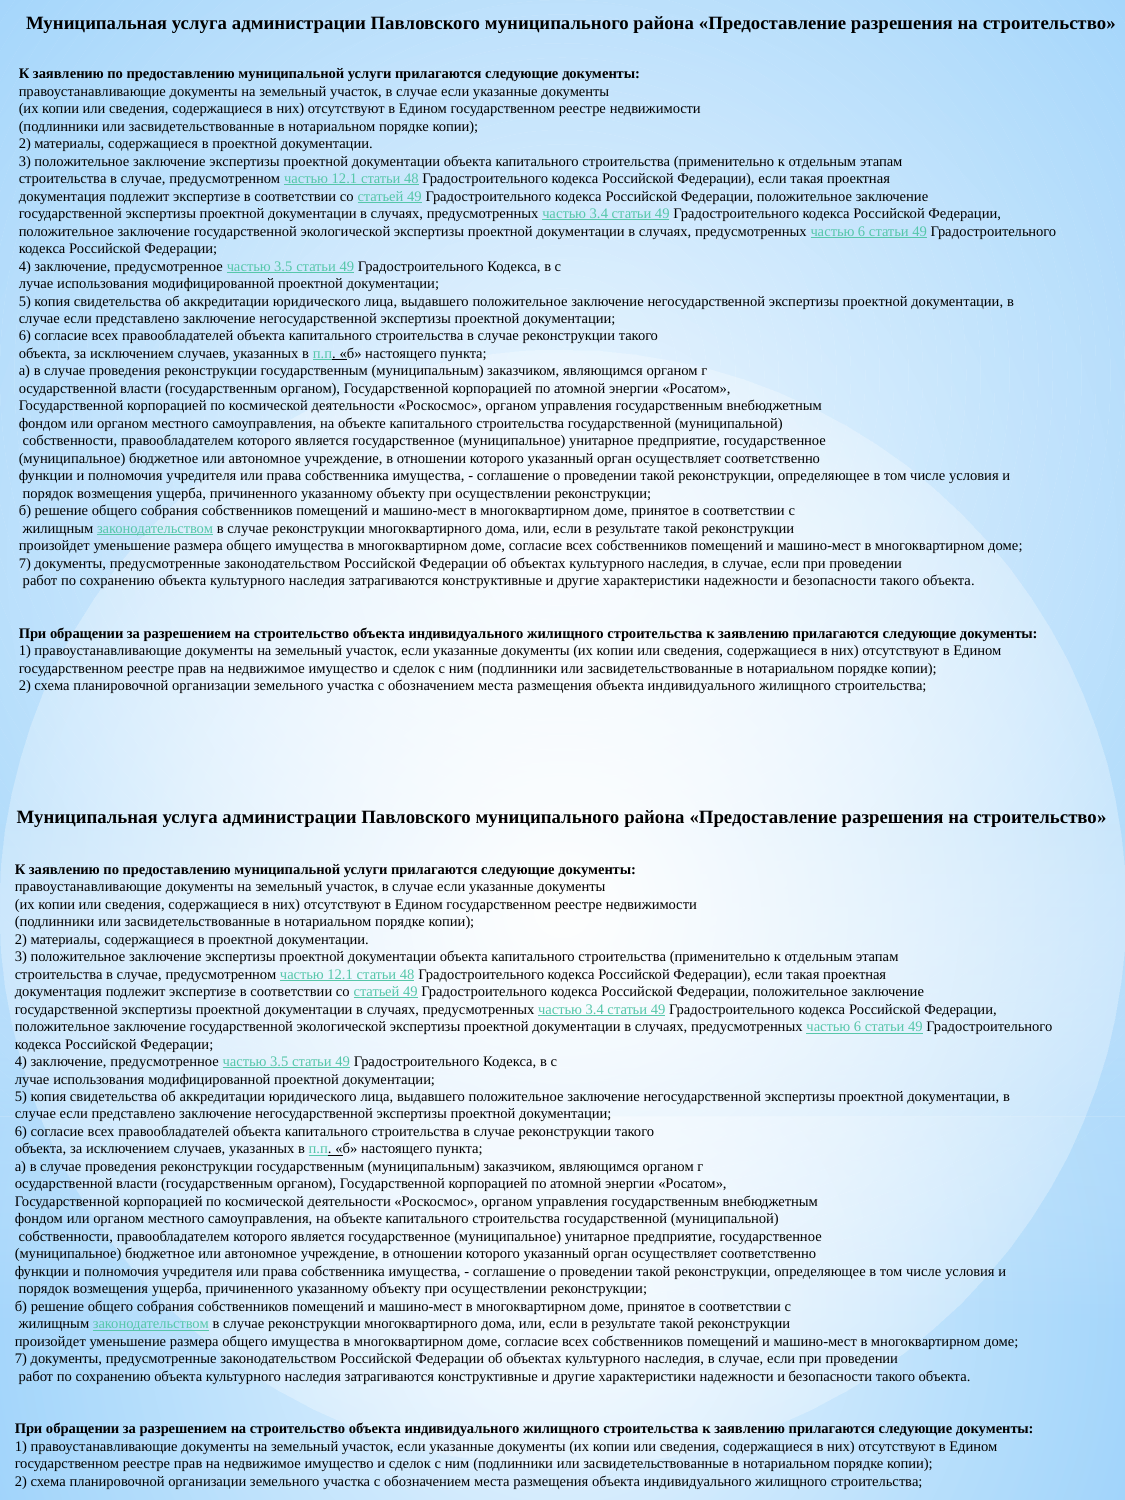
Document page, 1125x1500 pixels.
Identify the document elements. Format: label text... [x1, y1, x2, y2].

text_box К заявлению по предоставлению муниципальной услуги прилагаются следующие документы: правоустанавливающие документы на земельный участок, в случае если указанные документы (их копии или сведения, содержащиеся в них) отсутствуют в Едином государственном реестре недвижимости (подлинники или засвидетельствованные в нотариальном порядке копии); 2) материалы, содержащиеся в проектной документации. 3) положительное заключение экспертизы проектной документации объекта капитального строительства (применительно к отдельным этапам строительства в случае, предусмотренном частью 12.1 статьи 48 Градостроительного кодекса Российской Федерации), если такая проектная документация подлежит экспертизе в соответствии со статьей 49 Градостроительного кодекса Российской Федерации, положительное заключение государственной экспертизы проектной документации в случаях, предусмотренных частью 3.4 статьи 49 Градостроительного кодекса Российской Федерации, положительное заключение государственной экологической экспертизы проектной документации в случаях, предусмотренных частью 6 статьи 49 Градостроительного кодекса Российской Федерации; 4) заключение, предусмотренное частью 3.5 статьи 49 Градостроительного Кодекса, в с лучае использования модифицированной проектной документации; 5) копия свидетельства об аккредитации юридического лица, выдавшего положительное заключение негосударственной экспертизы проектной документации, в случае если представлено заключение негосударственной экспертизы проектной документации; 6) согласие всех правообладателей объекта капитального строительства в случае реконструкции такого объекта, за исключением случаев, указанных в п.п. «б» настоящего пункта; а) в случае проведения реконструкции государственным (муниципальным) заказчиком, являющимся органом г осударственной власти (государственным органом), Государственной корпорацией по атомной энергии «Росатом», Государственной корпорацией по космической деятельности «Роскосмос», органом управления государственным внебюджетным фондом или органом местного самоуправления, на объекте капитального строительства государственной (муниципальной) собственности, правообладателем которого является государственное (муниципальное) унитарное предприятие, государственное (муниципальное) бюджетное или автономное учреждение, в отношении которого указанный орган осуществляет соответственно функции и полномочия учредителя или права собственника имущества, - соглашение о проведении такой реконструкции, определяющее в том числе условия и порядок возмещения ущерба, причиненного указанному объекту при осуществлении реконструкции; б) решение общего собрания собственников помещений и машино-мест в многоквартирном доме, принятое в соответствии с жилищным законодательством в случае реконструкции многоквартирного дома, или, если в результате такой реконструкции произойдет уменьшение размера общего имущества в многоквартирном доме, согласие всех собственников помещений и машино-мест в многоквартирном доме; 7) документы, предусмотренные законодательством Российской Федерации об объектах культурного наследия, в случае, если при проведении работ по сохранению объекта культурного наследия затрагиваются конструктивные и другие характеристики надежности и безопасности такого объекта. При обращении за разрешением на строительство объекта индивидуального жилищного строительства к заявлению прилагаются следующие документы: 1) правоустанавливающие документы на земельный участок, если указанные документы (их копии или сведения, содержащиеся в них) отсутствуют в Едином государственном реестре прав на недвижимое имущество и сделок с ним (подлинники или засвидетельствованные в нотариальном порядке копии); 2) схема планировочной организации земельного участка с обозначением места размещения объекта индивидуального жилищного строительства; [4, 56, 1115, 701]
text_box К заявлению по предоставлению муниципальной услуги прилагаются следующие документы: правоустанавливающие документы на земельный участок, в случае если указанные документы (их копии или сведения, содержащиеся в них) отсутствуют в Едином государственном реестре недвижимости (подлинники или засвидетельствованные в нотариальном порядке копии); 2) материалы, содержащиеся в проектной документации. 3) положительное заключение экспертизы проектной документации объекта капитального строительства (применительно к отдельным этапам строительства в случае, предусмотренном частью 12.1 статьи 48 Градостроительного кодекса Российской Федерации), если такая проектная документация подлежит экспертизе в соответствии со статьей 49 Градостроительного кодекса Российской Федерации, положительное заключение государственной экспертизы проектной документации в случаях, предусмотренных частью 3.4 статьи 49 Градостроительного кодекса Российской Федерации, положительное заключение государственной экологической экспертизы проектной документации в случаях, предусмотренных частью 6 статьи 49 Градостроительного кодекса Российской Федерации; 4) заключение, предусмотренное частью 3.5 статьи 49 Градостроительного Кодекса, в с лучае использования модифицированной проектной документации; 5) копия свидетельства об аккредитации юридического лица, выдавшего положительное заключение негосударственной экспертизы проектной документации, в случае если представлено заключение негосударственной экспертизы проектной документации; 6) согласие всех правообладателей объекта капитального строительства в случае реконструкции такого объекта, за исключением случаев, указанных в п.п. «б» настоящего пункта; а) в случае проведения реконструкции государственным (муниципальным) заказчиком, являющимся органом г осударственной власти (государственным органом), Государственной корпорацией по атомной энергии «Росатом», Государственной корпорацией по космической деятельности «Роскосмос», органом управления государственным внебюджетным фондом или органом местного самоуправления, на объекте капитального строительства государственной (муниципальной) собственности, правообладателем которого является государственное (муниципальное) унитарное предприятие, государственное (муниципальное) бюджетное или автономное учреждение, в отношении которого указанный орган осуществляет соответственно функции и полномочия учредителя или права собственника имущества, - соглашение о проведении такой реконструкции, определяющее в том числе условия и порядок возмещения ущерба, причиненного указанному объекту при осуществлении реконструкции; б) решение общего собрания собственников помещений и машино-мест в многоквартирном доме, принятое в соответствии с жилищным законодательством в случае реконструкции многоквартирного дома, или, если в результате такой реконструкции произойдет уменьшение размера общего имущества в многоквартирном доме, согласие всех собственников помещений и машино-мест в многоквартирном доме; 7) документы, предусмотренные законодательством Российской Федерации об объектах культурного наследия, в случае, если при проведении работ по сохранению объекта культурного наследия затрагиваются конструктивные и другие характеристики надежности и безопасности такого объекта. При обращении за разрешением на строительство объекта индивидуального жилищного строительства к заявлению прилагаются следующие документы: 1) правоустанавливающие документы на земельный участок, если указанные документы (их копии или сведения, содержащиеся в них) отсутствуют в Едином государственном реестре прав на недвижимое имущество и сделок с ним (подлинники или засвидетельствованные в нотариальном порядке копии); 2) схема планировочной организации земельного участка с обозначением места размещения объекта индивидуального жилищного строительства; [0, 852, 1111, 1497]
text_box Муниципальная услуга администрации Павловского муниципального района «Предоставление разрешения на строительство» [11, 3, 1125, 41]
text_box Муниципальная услуга администрации Павловского муниципального района «Предоставление разрешения на строительство» [1, 797, 1121, 835]
